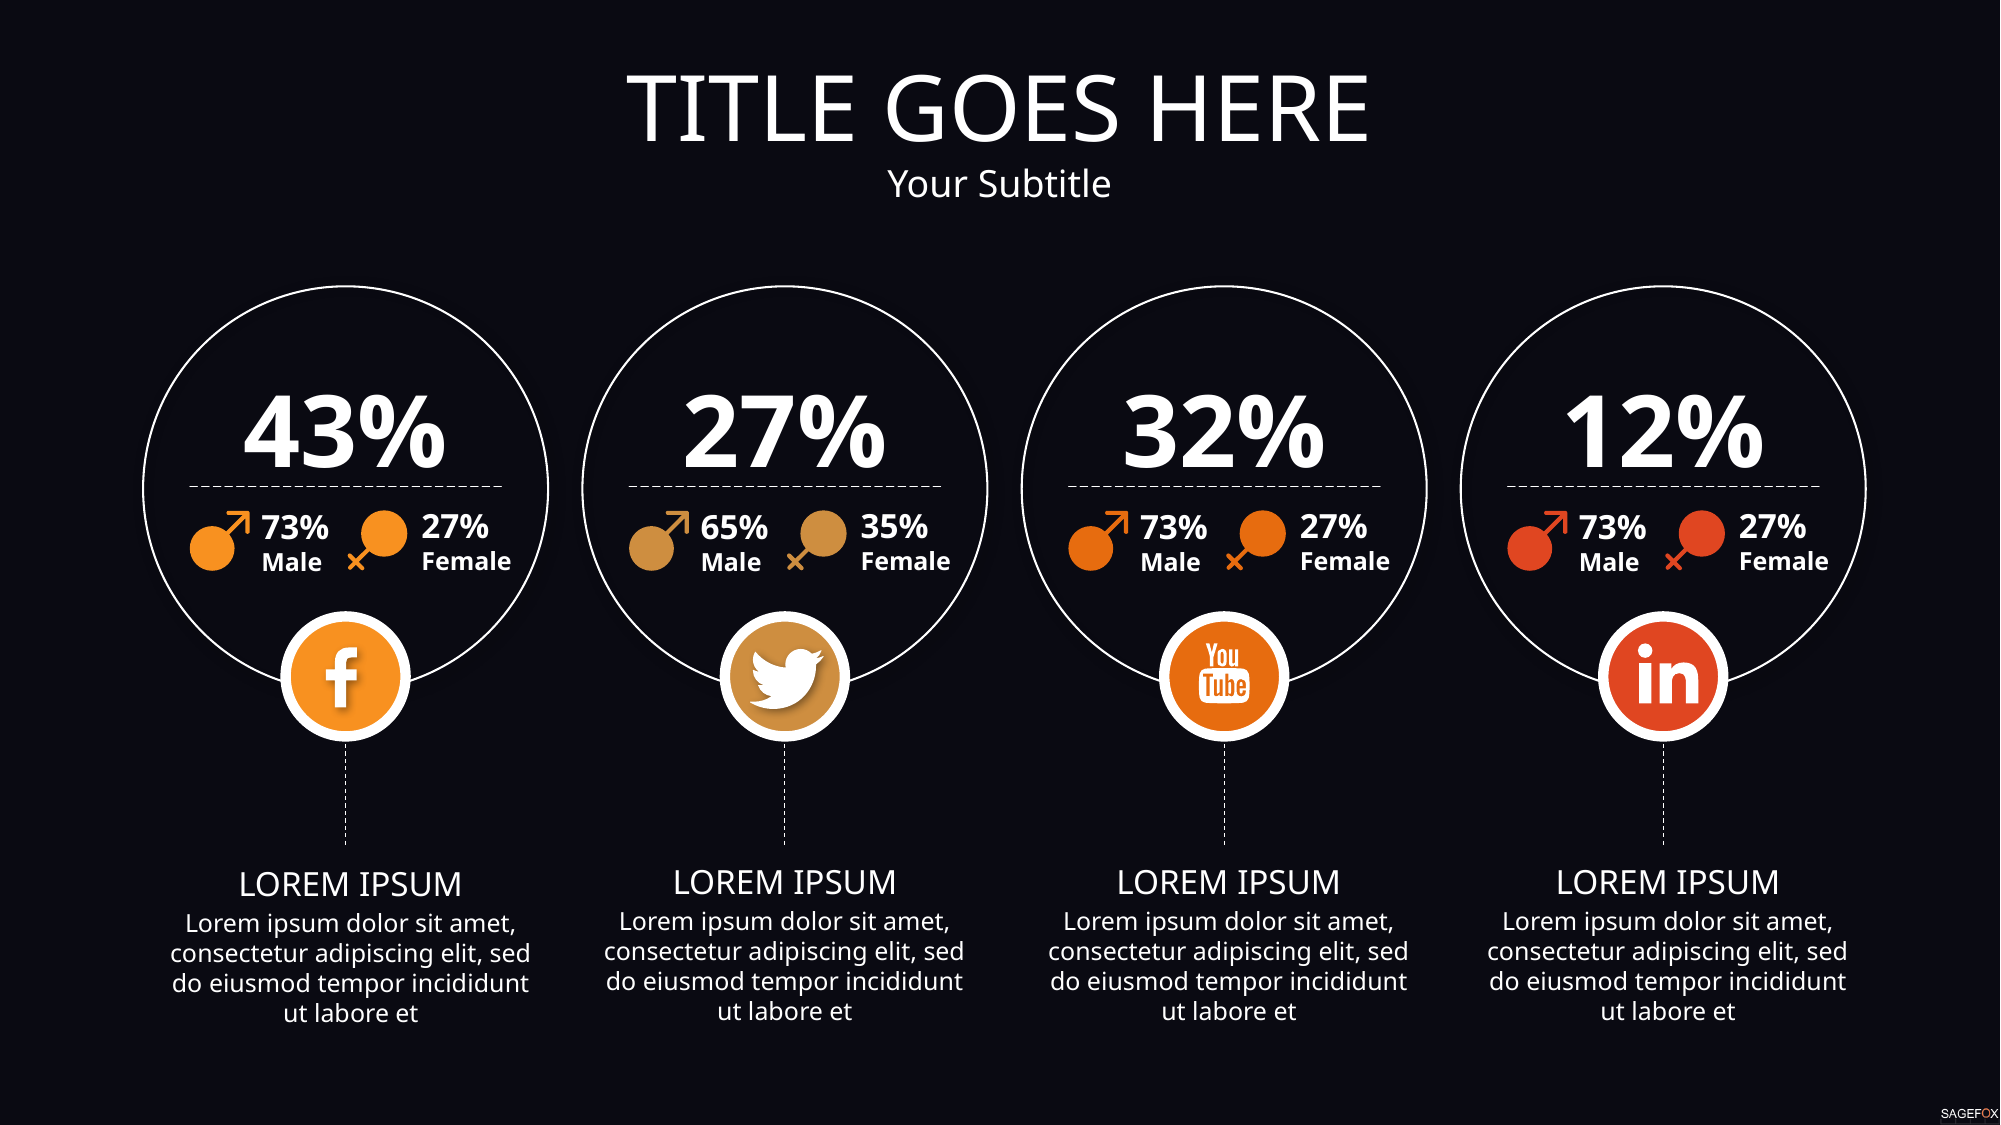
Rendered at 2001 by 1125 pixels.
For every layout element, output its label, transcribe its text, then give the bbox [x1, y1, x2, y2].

text_box LOREM IPSUM Lorem ipsum dolor sit amet, consectetur adipiscing elit, sed do eiusmod tempor incididunt ut labore et [1465, 855, 1871, 1031]
picture [1939, 1108, 2000, 1125]
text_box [1226, 498, 1414, 585]
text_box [1164, 616, 1285, 737]
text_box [1665, 498, 1853, 585]
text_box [582, 286, 988, 692]
text_box LOREM IPSUM Lorem ipsum dolor sit amet, consectetur adipiscing elit, sed do eiusmod tempor incididunt ut labore et [148, 857, 554, 1033]
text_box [1603, 616, 1724, 737]
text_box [786, 498, 975, 585]
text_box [1021, 286, 1427, 692]
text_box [1460, 286, 1866, 692]
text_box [1507, 498, 1665, 585]
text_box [629, 498, 786, 585]
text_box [347, 498, 536, 585]
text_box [189, 498, 347, 585]
text_box LOREM IPSUM Lorem ipsum dolor sit amet, consectetur adipiscing elit, sed do eiusmod tempor incididunt ut labore et [1026, 855, 1432, 1031]
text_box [285, 616, 406, 737]
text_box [143, 286, 549, 692]
text_box LOREM IPSUM Lorem ipsum dolor sit amet, consectetur adipiscing elit, sed do eiusmod tempor incididunt ut labore et [582, 855, 988, 1031]
text_box TITLE GOES HERE Your Subtitle [548, 42, 1452, 212]
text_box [1068, 498, 1226, 585]
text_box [724, 616, 845, 737]
